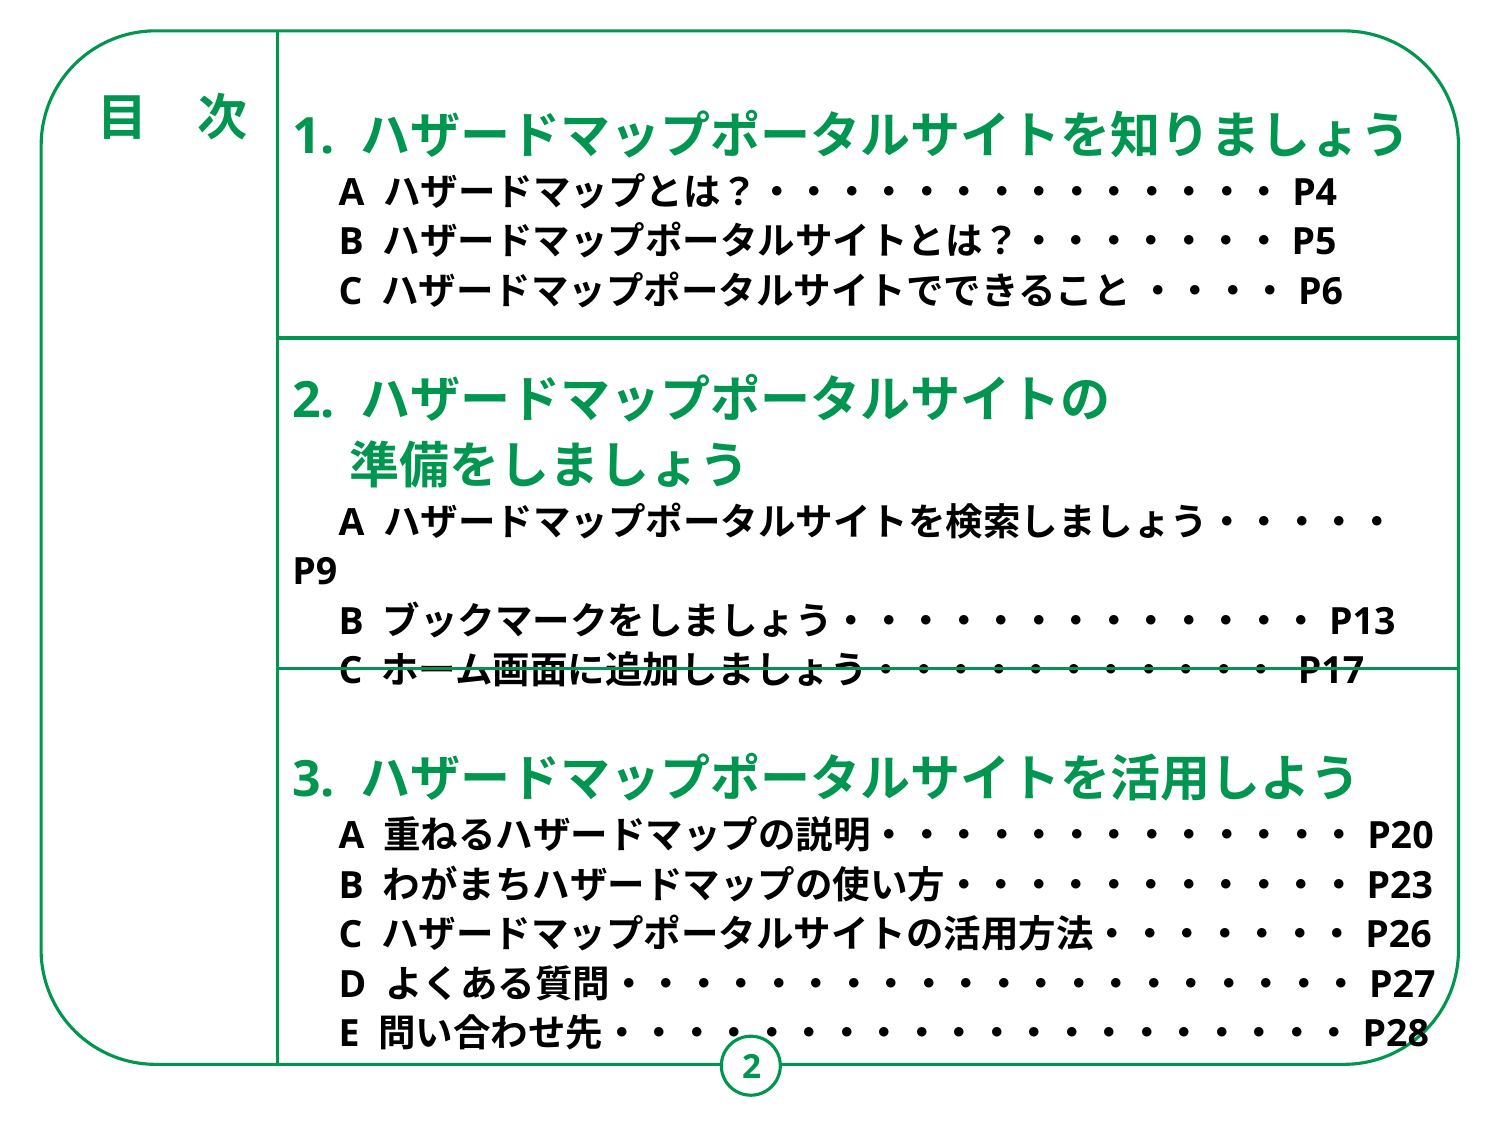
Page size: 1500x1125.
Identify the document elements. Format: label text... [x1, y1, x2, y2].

text_box 1. ハザードマップポータルサイトを知りましょう A ハザードマップとは？・・・・・・・・・・・・・・P4 B ハザードマップポータルサイトとは？・・・・・・・P5 C ハザードマップポータルサイトでできること ・・・・P6 2. ハザードマップポータルサイトの 準備をしましょう A ハザードマップポータルサイトを検索しましょう・・・・・P9 B ブックマークをしましょう・・・・・・・・・・・・・P13 C ホーム画面に追加しましょう・・・・・・・・・・・ P17 3. ハザードマップポータルサイトを活用しよう A 重ねるハザードマップの説明・・・・・・・・・・・・・P20 B わがまちハザードマップの使い方・・・・・・・・・・・P23 C ハザードマップポータルサイトの活用方法・・・・・・・P26 D よくある質問・・・・・・・・・・・・・・・・・・・・P27 E 問い合わせ先・・・・・・・・・・・・・・・・・・・・P28 [277, 89, 1459, 667]
text_box 目 次 [82, 85, 320, 227]
text_box 1. ハザードマップポータルサイトを知りましょう A ハザードマップとは？・・・・・・・・・・・・・・P4 B ハザードマップポータルサイトとは？・・・・・・・P5 C ハザードマップポータルサイトでできること ・・・・P6 2. ハザードマップポータルサイトの 準備をしましょう A ハザードマップポータルサイトを検索しましょう・・・・・P9 B ブックマークをしましょう・・・・・・・・・・・・・P13 C ホーム画面に追加しましょう・・・・・・・・・・・ P17 3. ハザードマップポータルサイトを活用しよう A 重ねるハザードマップの説明・・・・・・・・・・・・・P20 B わがまちハザードマップの使い方・・・・・・・・・・・P23 C ハザードマップポータルサイトの活用方法・・・・・・・P26 D よくある質問・・・・・・・・・・・・・・・・・・・・P27 E 問い合わせ先・・・・・・・・・・・・・・・・・・・・P28 [277, 669, 1459, 1111]
